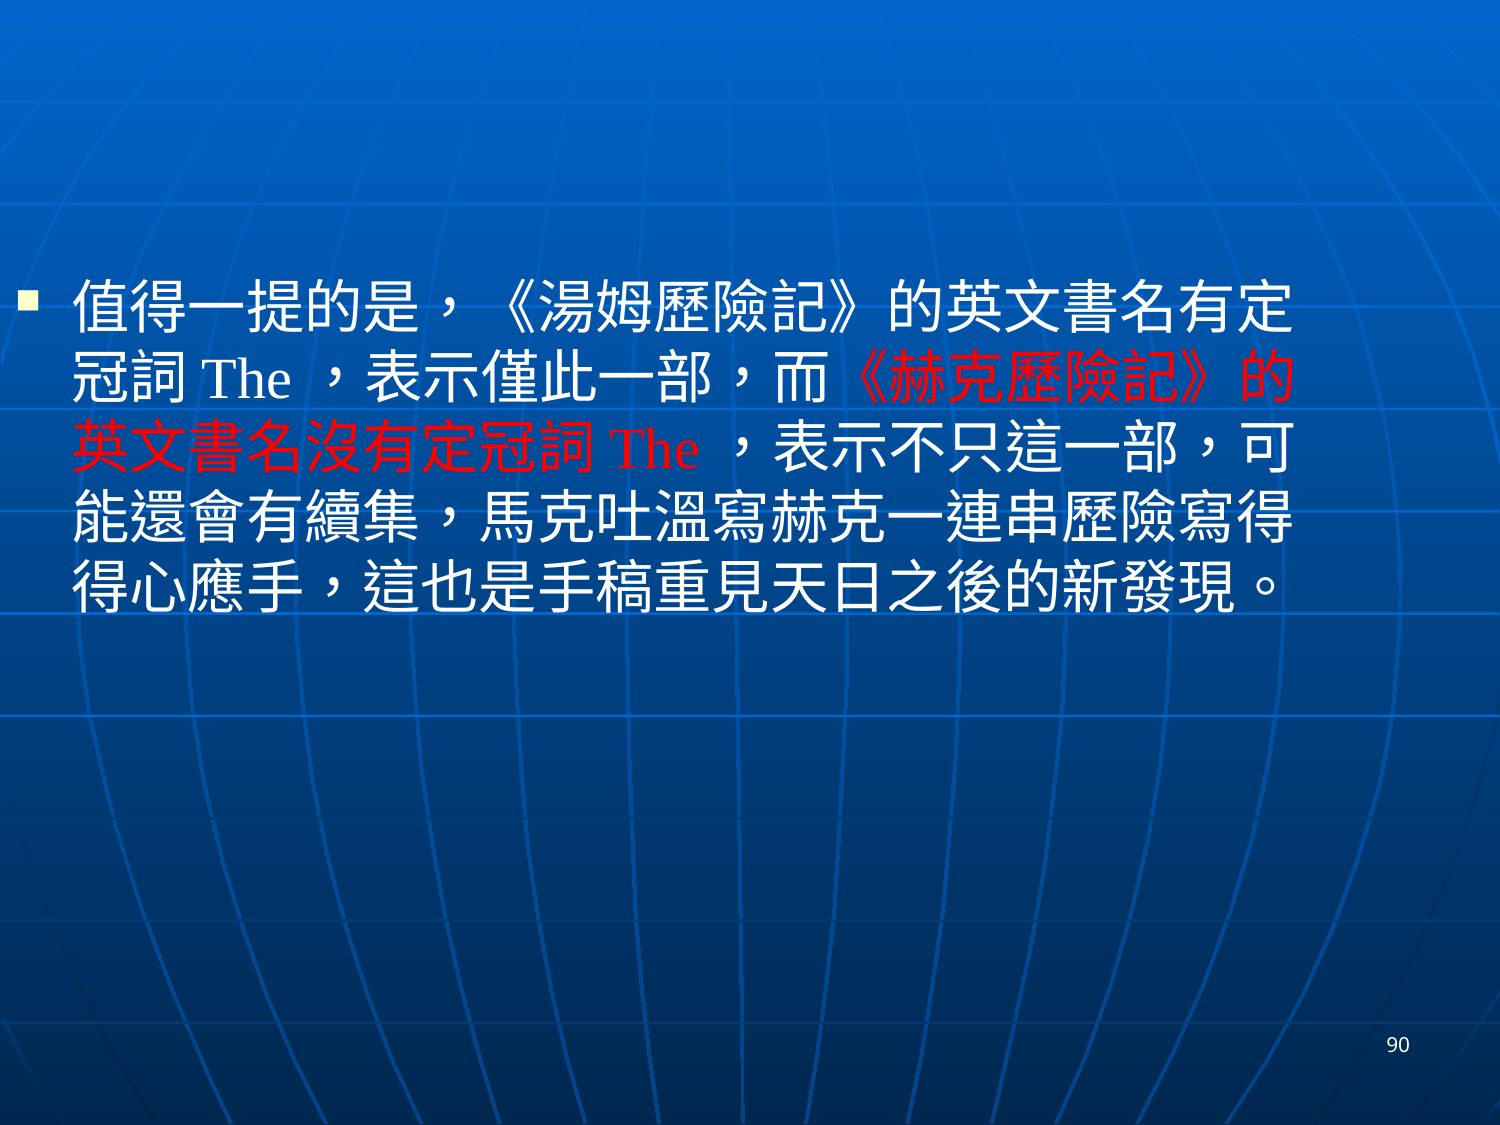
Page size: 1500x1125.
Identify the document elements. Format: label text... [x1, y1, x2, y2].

list 值得一提的是，《湯姆歷險記》的英文書名有定冠詞The，表示僅此一部，而《赫克歷險記》的英文書名沒有定冠詞The，表示不只這一部，可能還會有續集，馬克吐溫寫赫克一連串歷險寫得得心應手，這也是手稿重見天日之後的新發現。 [0, 262, 1351, 1006]
slide_number 90 [1074, 1023, 1426, 1100]
